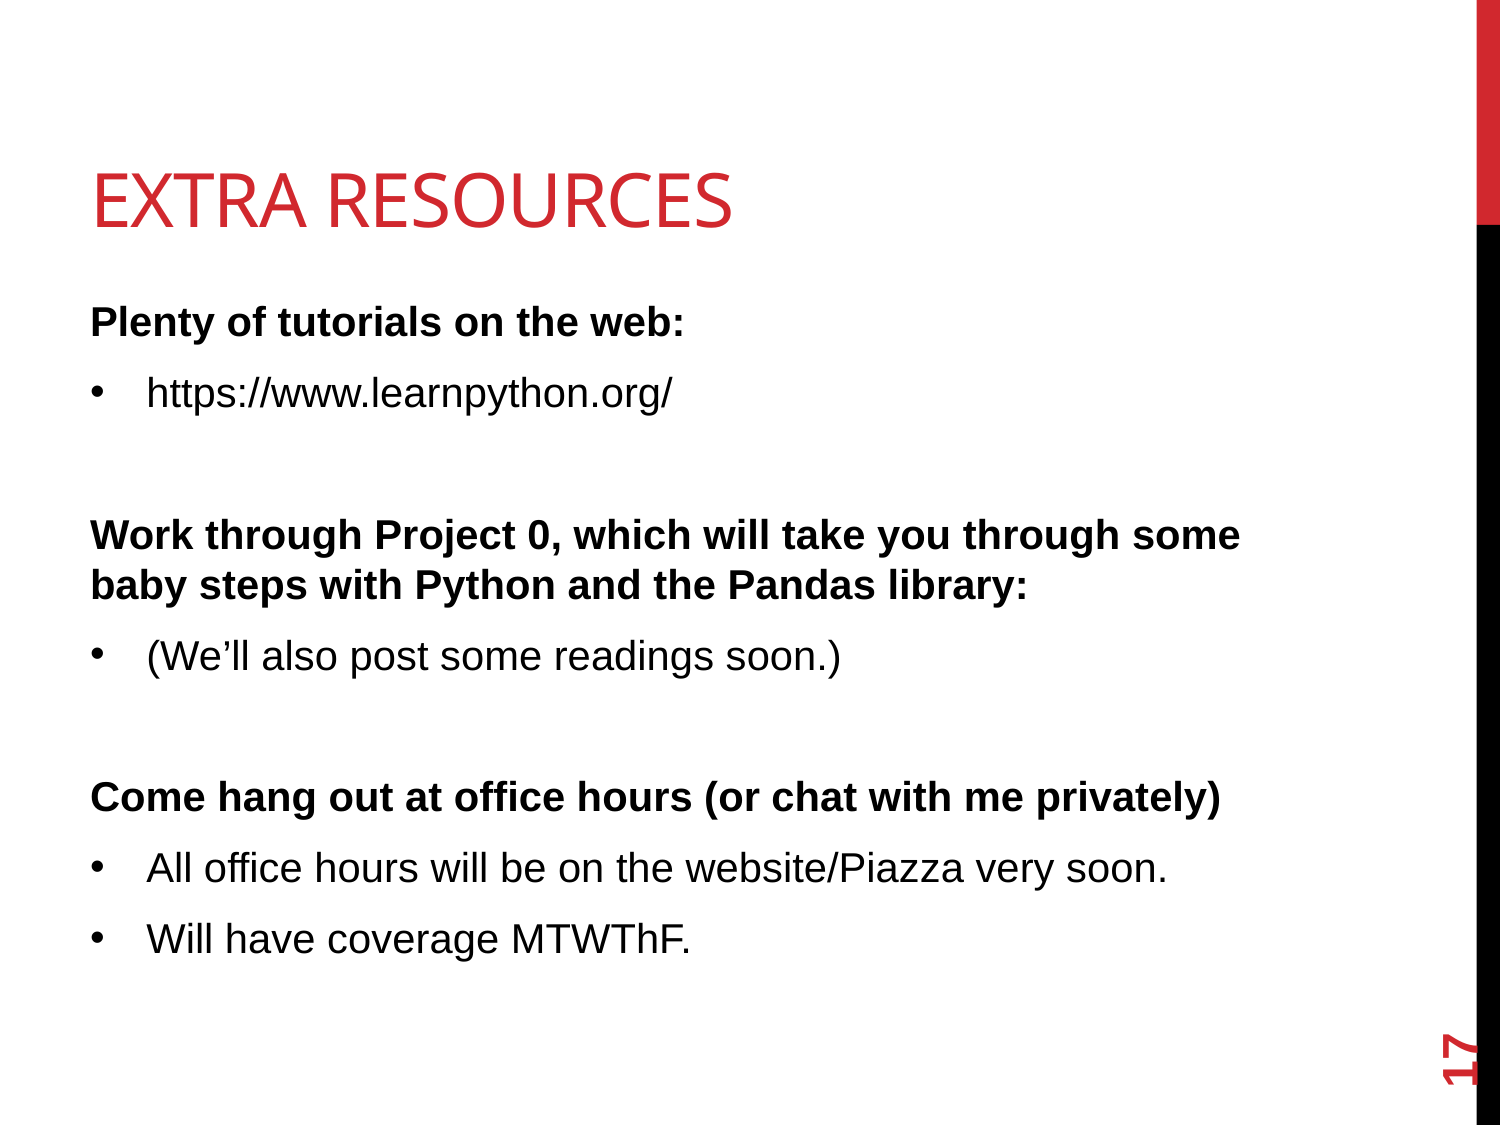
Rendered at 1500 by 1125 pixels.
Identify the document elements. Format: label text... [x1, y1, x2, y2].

title Extra resources [75, 25, 1025, 250]
slide_number 17 [1427, 887, 1488, 1104]
list Plenty of tutorials on the web: https://www.learnpython.org/ Work through Project 0, which will take you through some baby steps with Python and the Pandas library: (We’ll also post some readings soon.) Come hang out at office hours (or chat with me privately) All office hours will be on the website/Piazza very soon. Will have coverage MTWThF. [75, 287, 1325, 1005]
